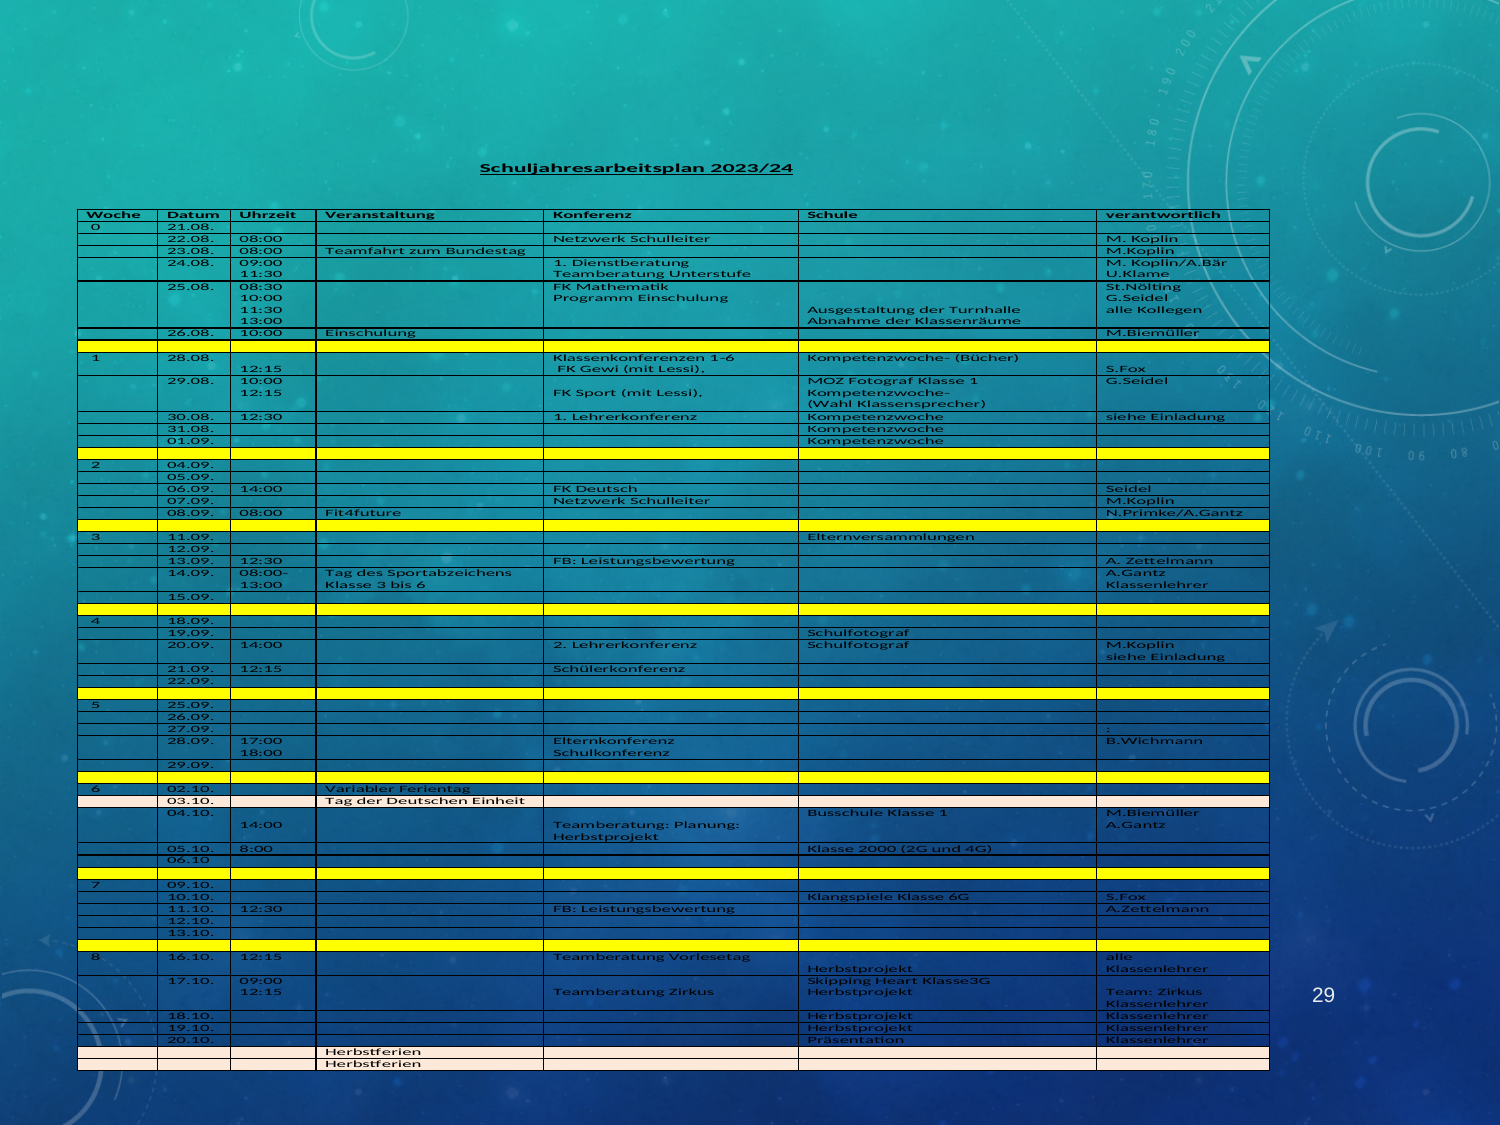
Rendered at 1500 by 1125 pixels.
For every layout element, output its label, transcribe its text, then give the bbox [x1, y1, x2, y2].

slide_number 29 [1281, 963, 1350, 1025]
picture [0, 0, 1500, 1125]
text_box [76, 160, 1270, 1077]
